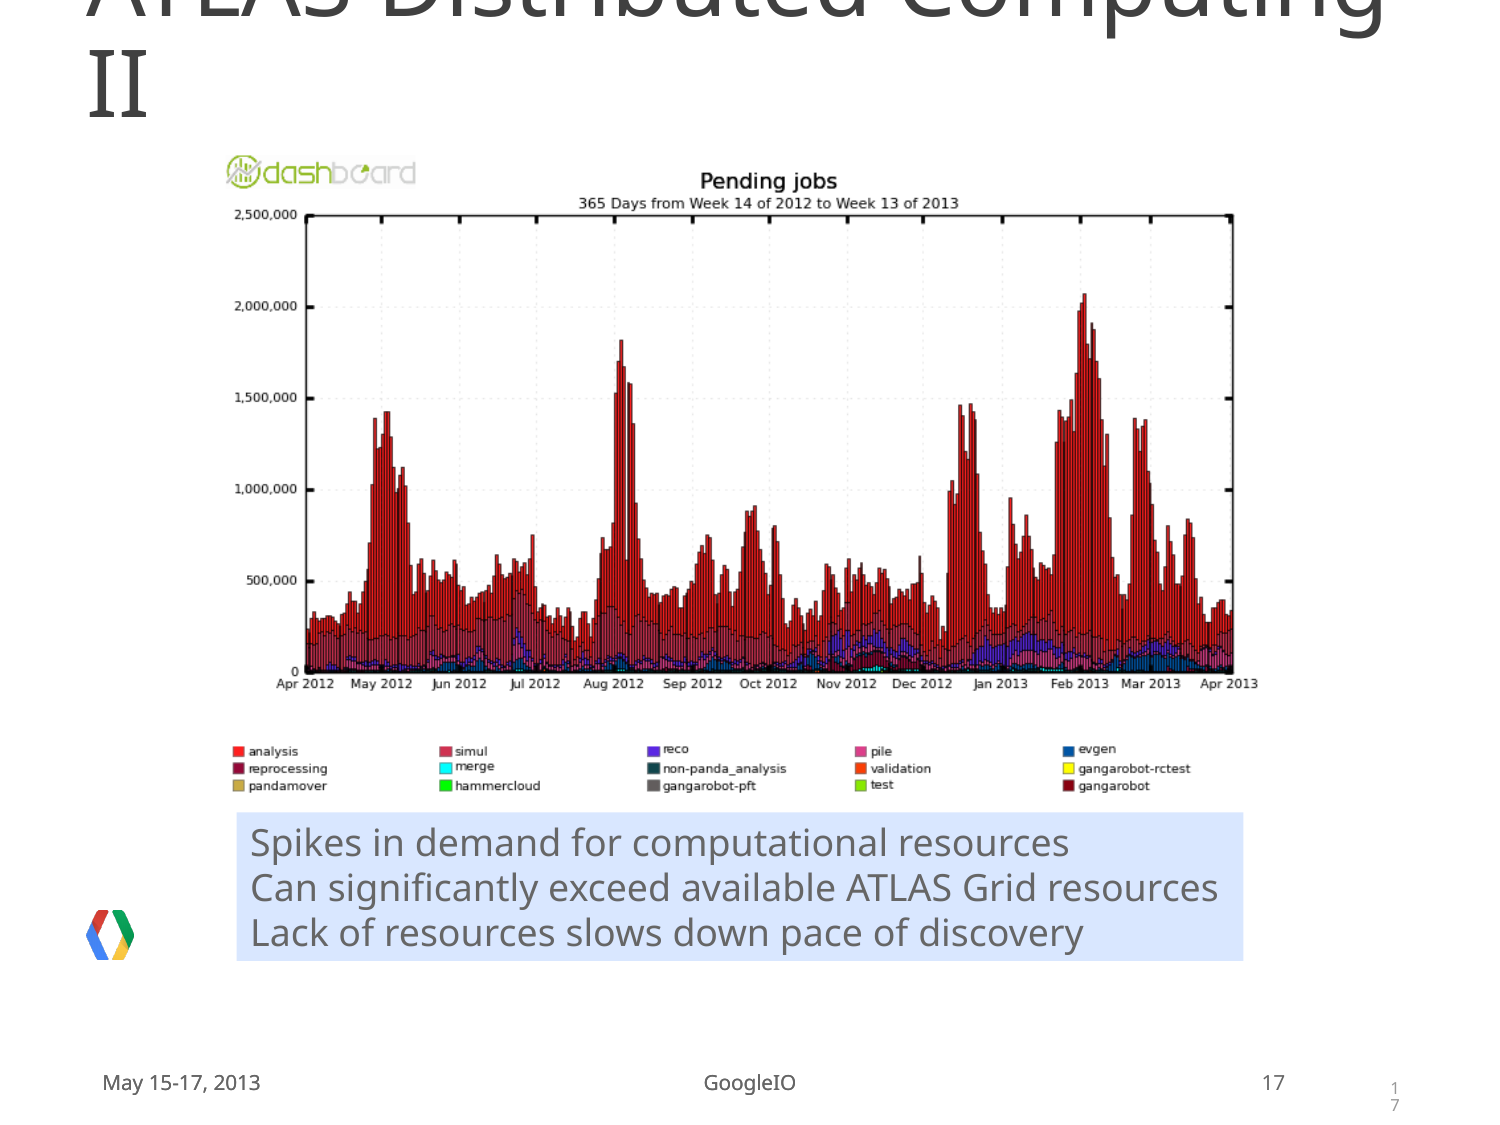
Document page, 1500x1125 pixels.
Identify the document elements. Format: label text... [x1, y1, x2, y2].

picture [216, 149, 1263, 794]
title ATLAS Distributed Computing II [86, 20, 1450, 138]
slide_number 17 [1382, 1073, 1400, 1100]
picture [86, 910, 134, 960]
text_box Spikes in demand for computational resources Can significantly exceed available ATLAS Grid resources Lack of resources slows down pace of discovery [236, 812, 1244, 961]
